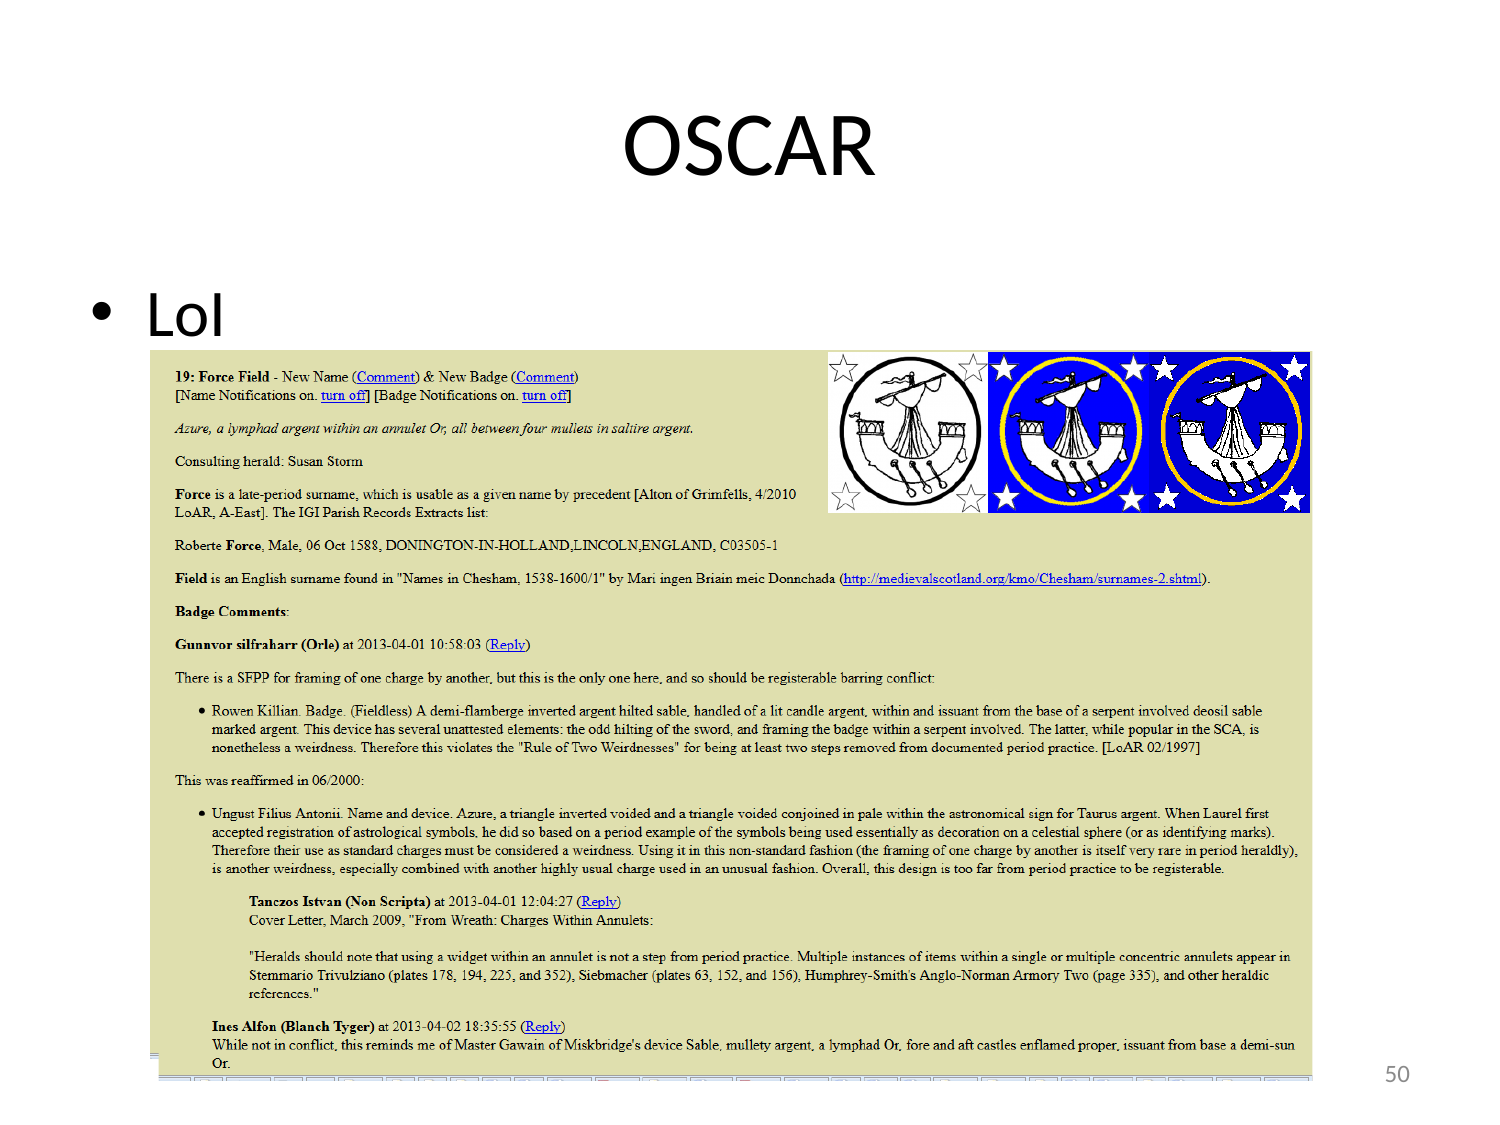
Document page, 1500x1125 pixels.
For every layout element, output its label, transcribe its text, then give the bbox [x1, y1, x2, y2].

slide_number 50 [1074, 1042, 1425, 1103]
title OSCAR [74, 44, 1426, 233]
picture [149, 349, 1313, 1081]
list LoI [74, 262, 1426, 1006]
